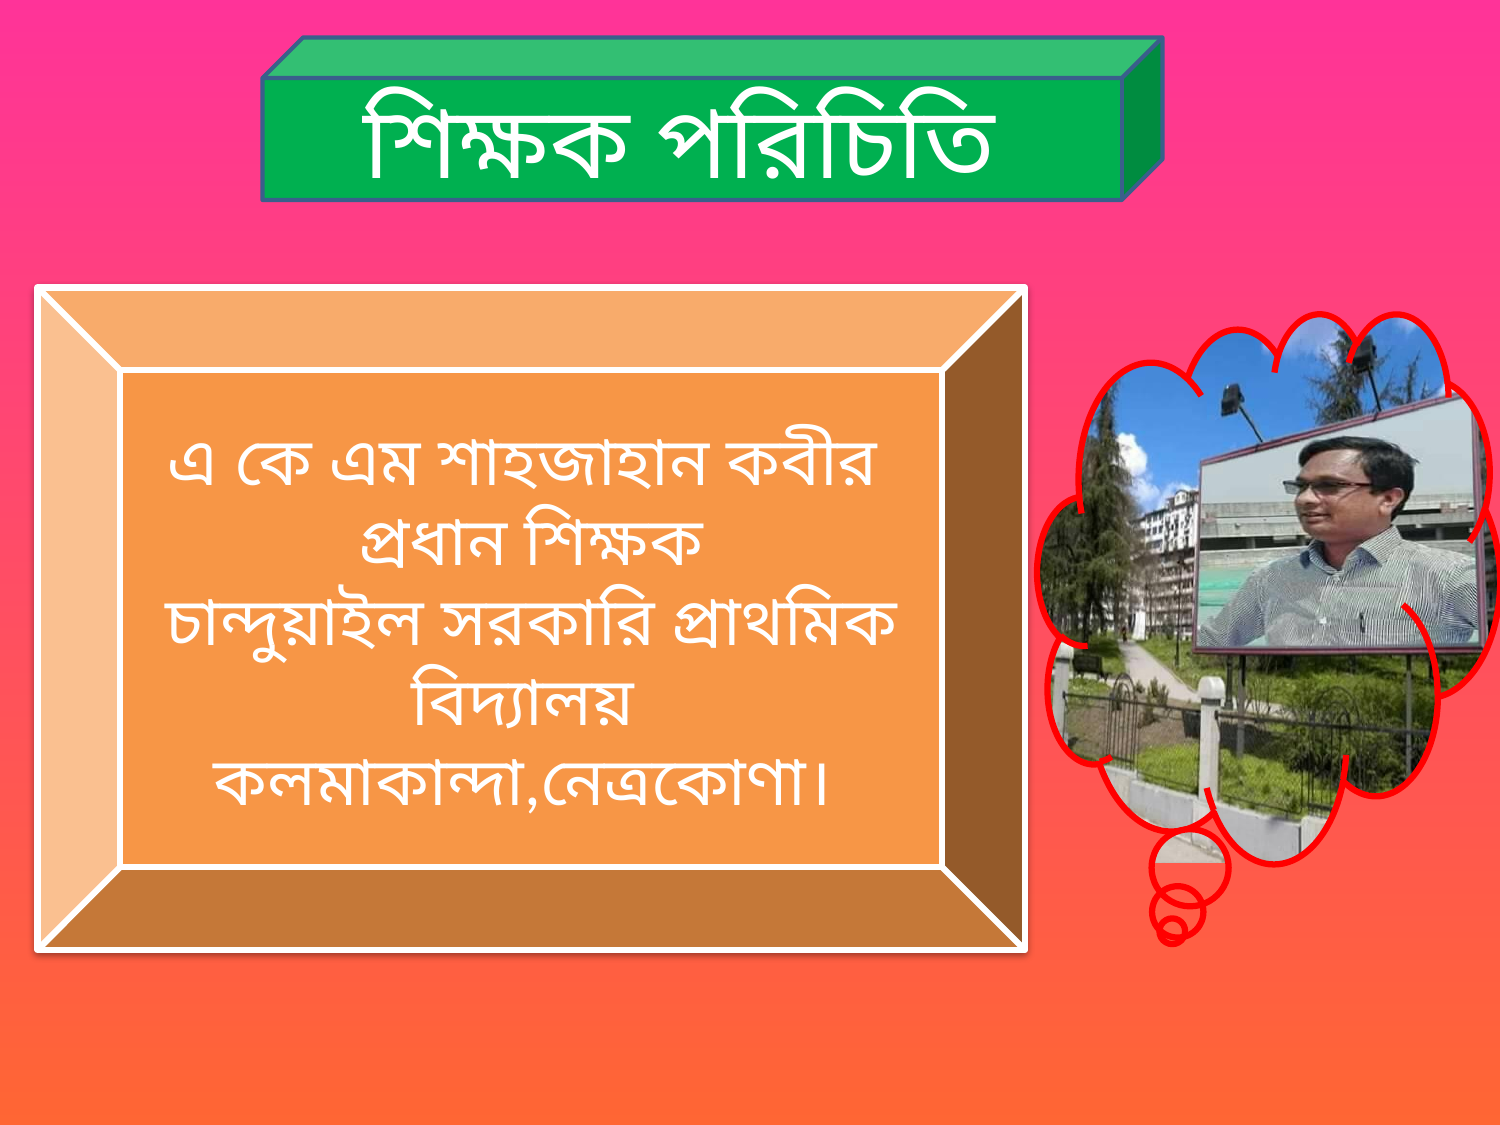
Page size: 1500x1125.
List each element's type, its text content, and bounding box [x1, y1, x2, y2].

text_box এ কে এম শাহজাহান কবীর প্রধান শিক্ষক চান্দুয়াইল সরকারি প্রাথমিক বিদ্যালয় কলমাকান্দা,নেত্রকোণা। [34, 284, 1028, 953]
text_box শিক্ষক পরিচিতি [260, 35, 1165, 203]
picture [1037, 312, 1500, 863]
